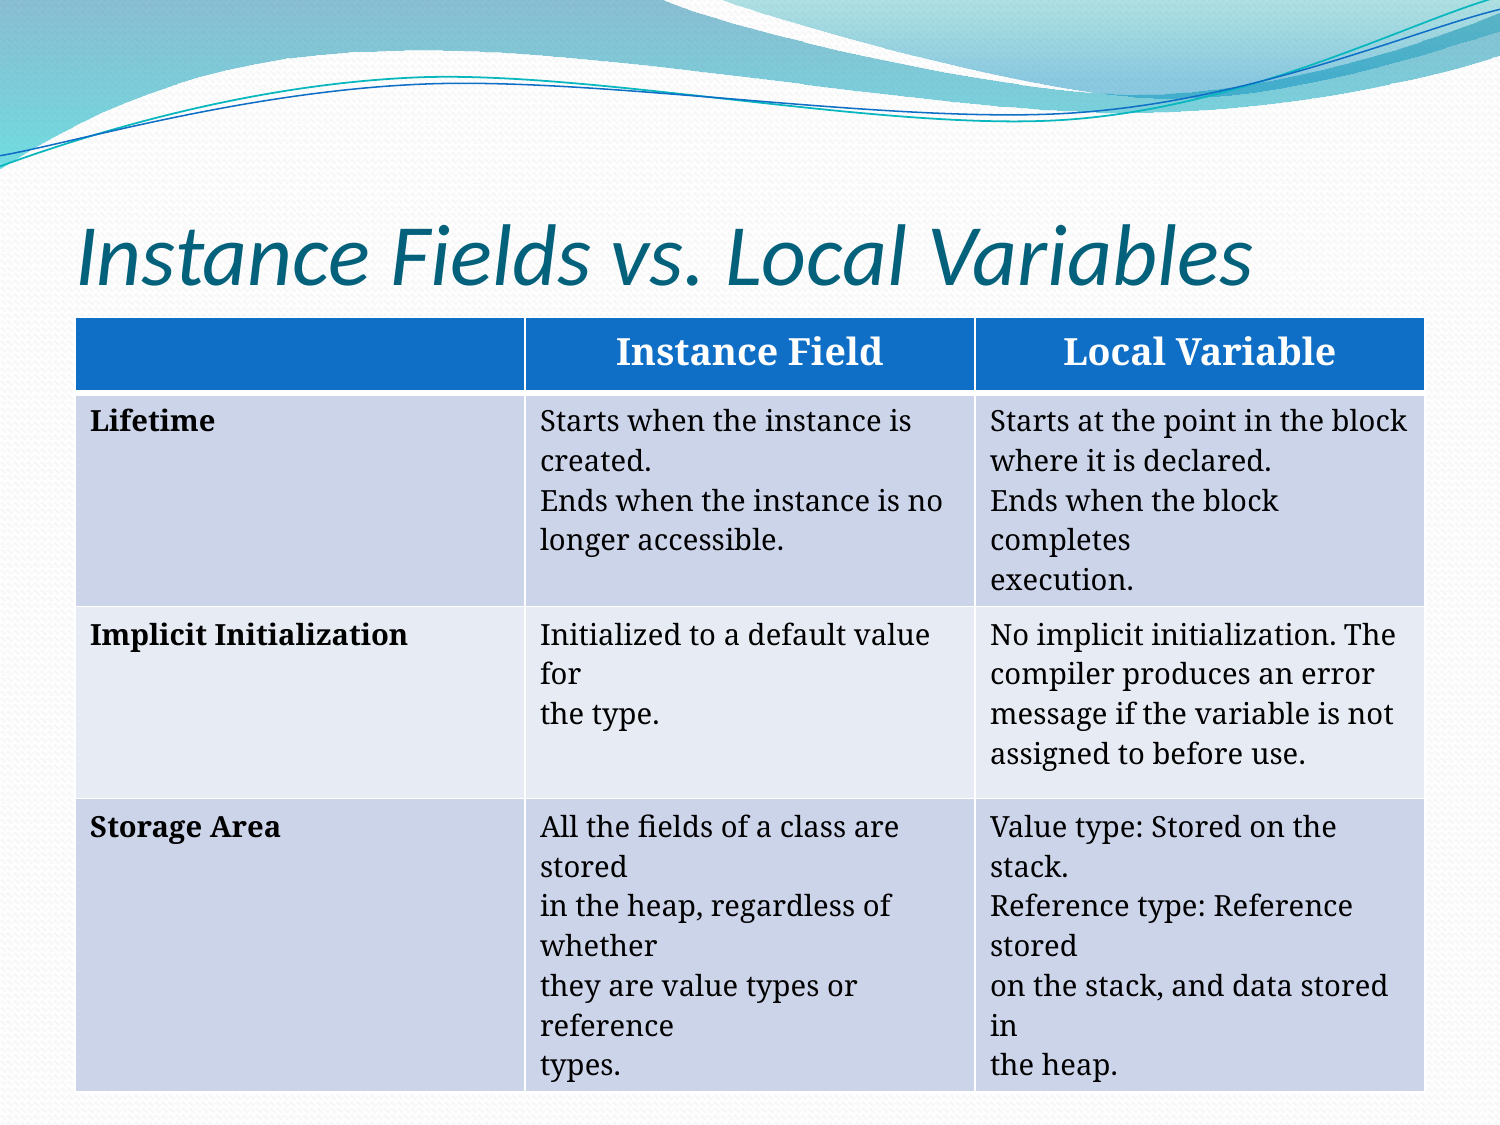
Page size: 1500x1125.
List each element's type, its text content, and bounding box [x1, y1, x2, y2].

table_cell Storage Area [76, 799, 524, 1091]
table_header Instance Field [526, 318, 974, 390]
title Instance Fields vs. Local Variables [75, 115, 1425, 303]
table_cell All the fields of a class are stored in the heap, regardless of whether they are value types or reference types. [526, 799, 974, 1091]
table_cell Value type: Stored on the stack. Reference type: Reference stored on the stack, and data stored in the heap. [976, 799, 1424, 1091]
table_cell Implicit Initialization [76, 607, 524, 798]
table_header Local Variable [976, 318, 1424, 390]
table_cell Starts when the instance is created. Ends when the instance is no longer accessible. [526, 396, 974, 606]
table_header [76, 318, 524, 390]
table_cell Starts at the point in the block where it is declared. Ends when the block completes execution. [976, 396, 1424, 606]
table_cell No implicit initialization. The compiler produces an error message if the variable is not assigned to before use. [976, 607, 1424, 798]
table_cell Lifetime [76, 396, 524, 606]
table_cell Initialized to a default value for the type. [526, 607, 974, 798]
